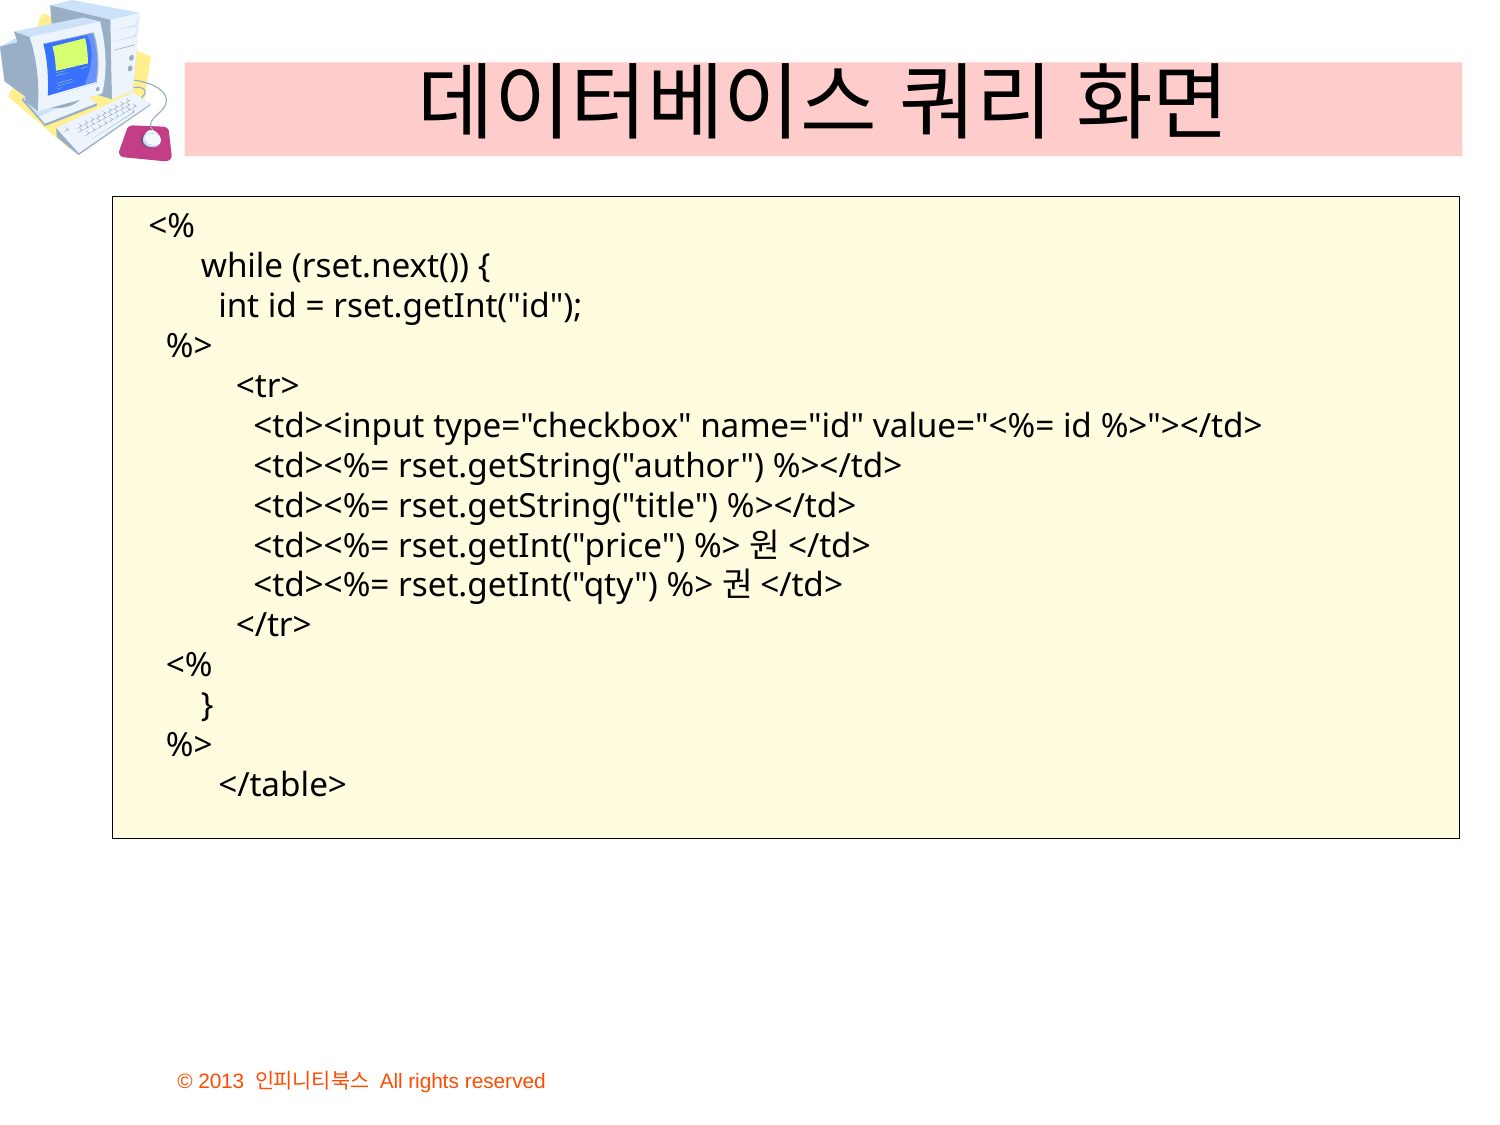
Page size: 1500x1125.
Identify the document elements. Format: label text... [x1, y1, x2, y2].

title 데이터베이스 쿼리 화면 [184, 62, 1463, 157]
text_box <% while (rset.next()) { int id = rset.getInt("id"); %> <tr> <td><input type="checkbox" name="id" value="<%= id %>"></td> <td><%= rset.getString("author") %></td> <td><%= rset.getString("title") %></td> <td><%= rset.getInt("price") %>원</td> <td><%= rset.getInt("qty") %>권</td> </tr> <% } %> </table> [112, 196, 1460, 839]
